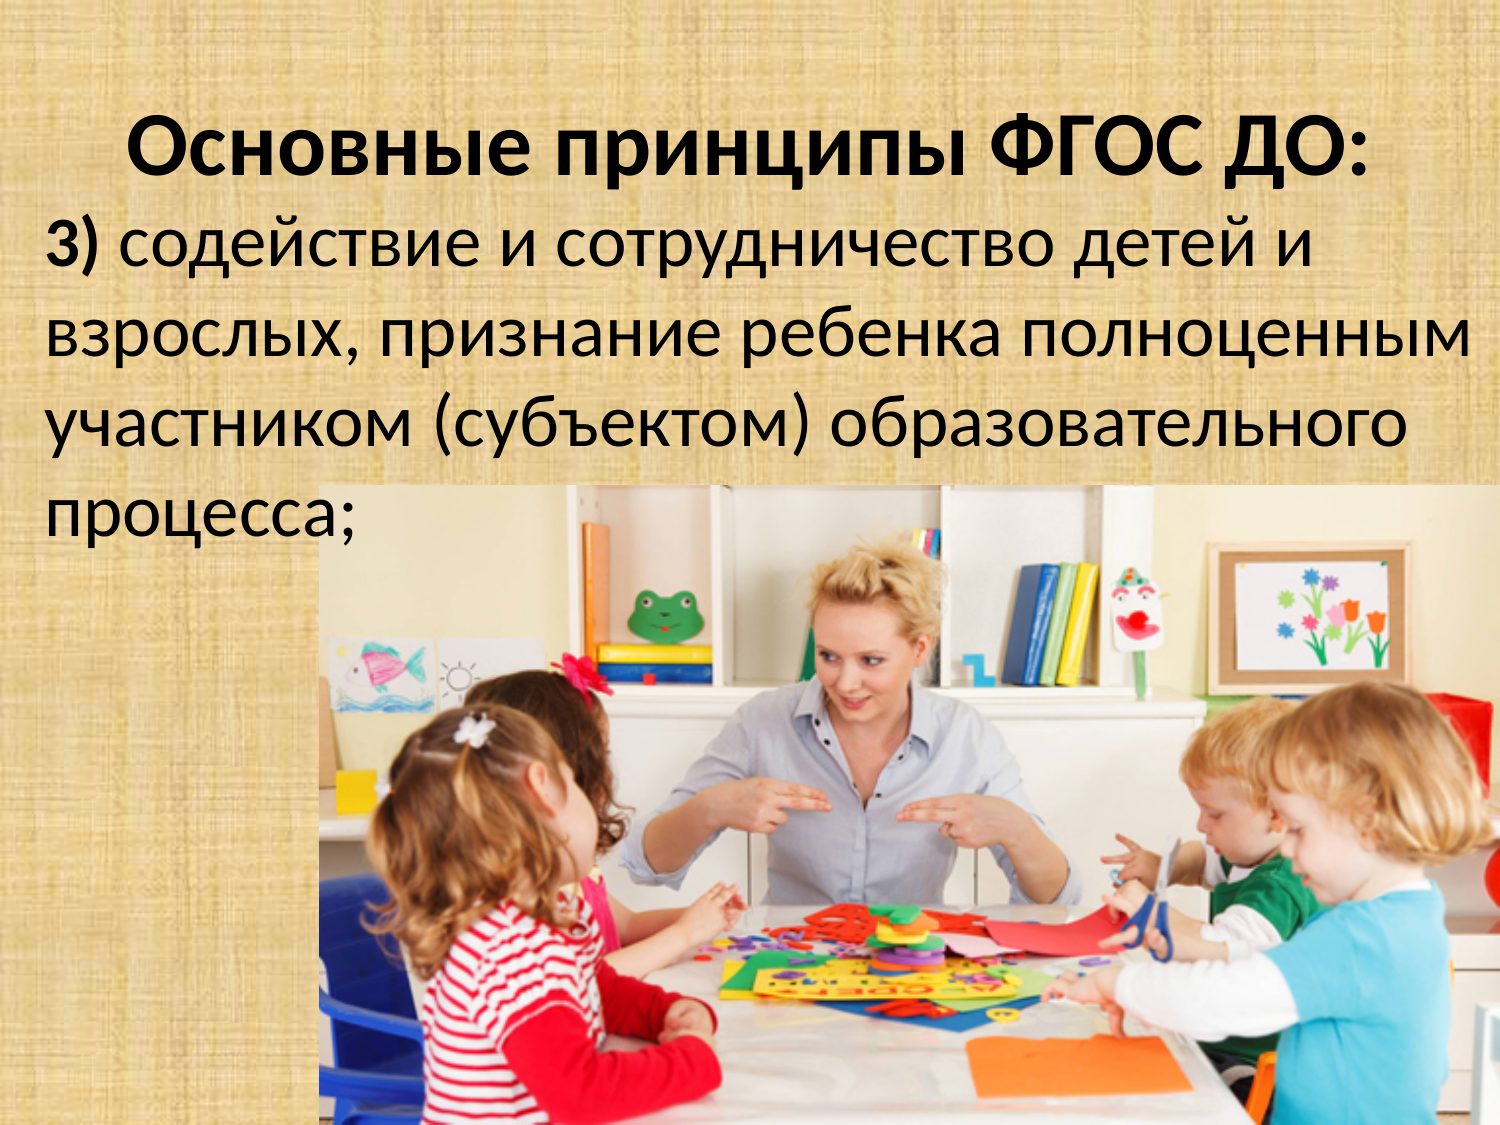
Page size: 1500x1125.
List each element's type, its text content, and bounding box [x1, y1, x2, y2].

title Основные принципы ФГОС ДО: [75, 45, 1425, 184]
text_box 3) содействие и сотрудничество детей и взрослых, признание ребенка полноценным участником (субъектом) образовательного процесса; [29, 184, 1500, 645]
picture [0, 0, 1500, 1125]
